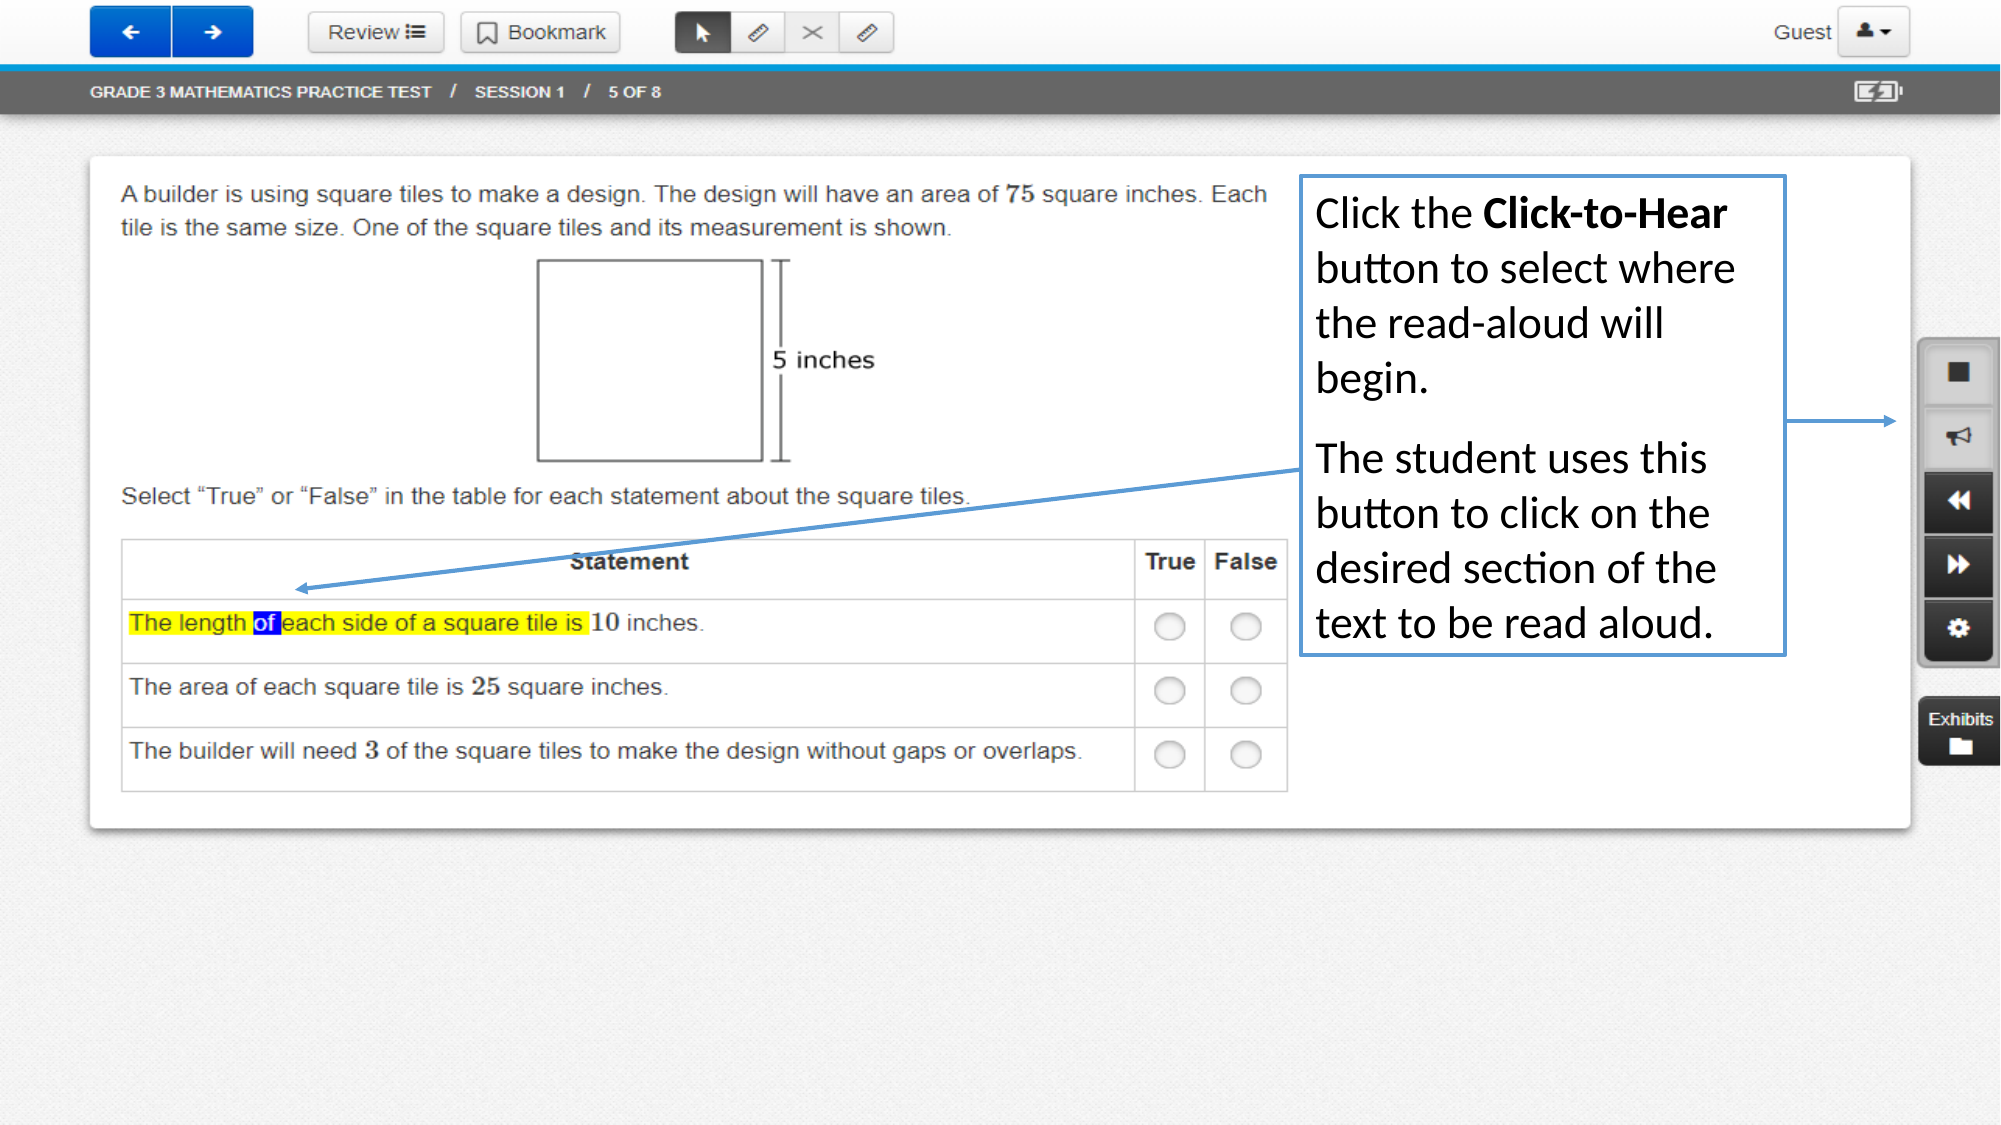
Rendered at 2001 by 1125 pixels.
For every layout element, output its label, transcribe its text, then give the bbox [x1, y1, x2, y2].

text_box Click the Click-to-Hear button to select where the read-aloud will begin. The student uses this button to click on the desired section of the text to be read aloud. [1300, 175, 1785, 656]
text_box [294, 469, 1302, 590]
picture [0, 0, 2001, 64]
picture [0, 72, 2001, 1125]
